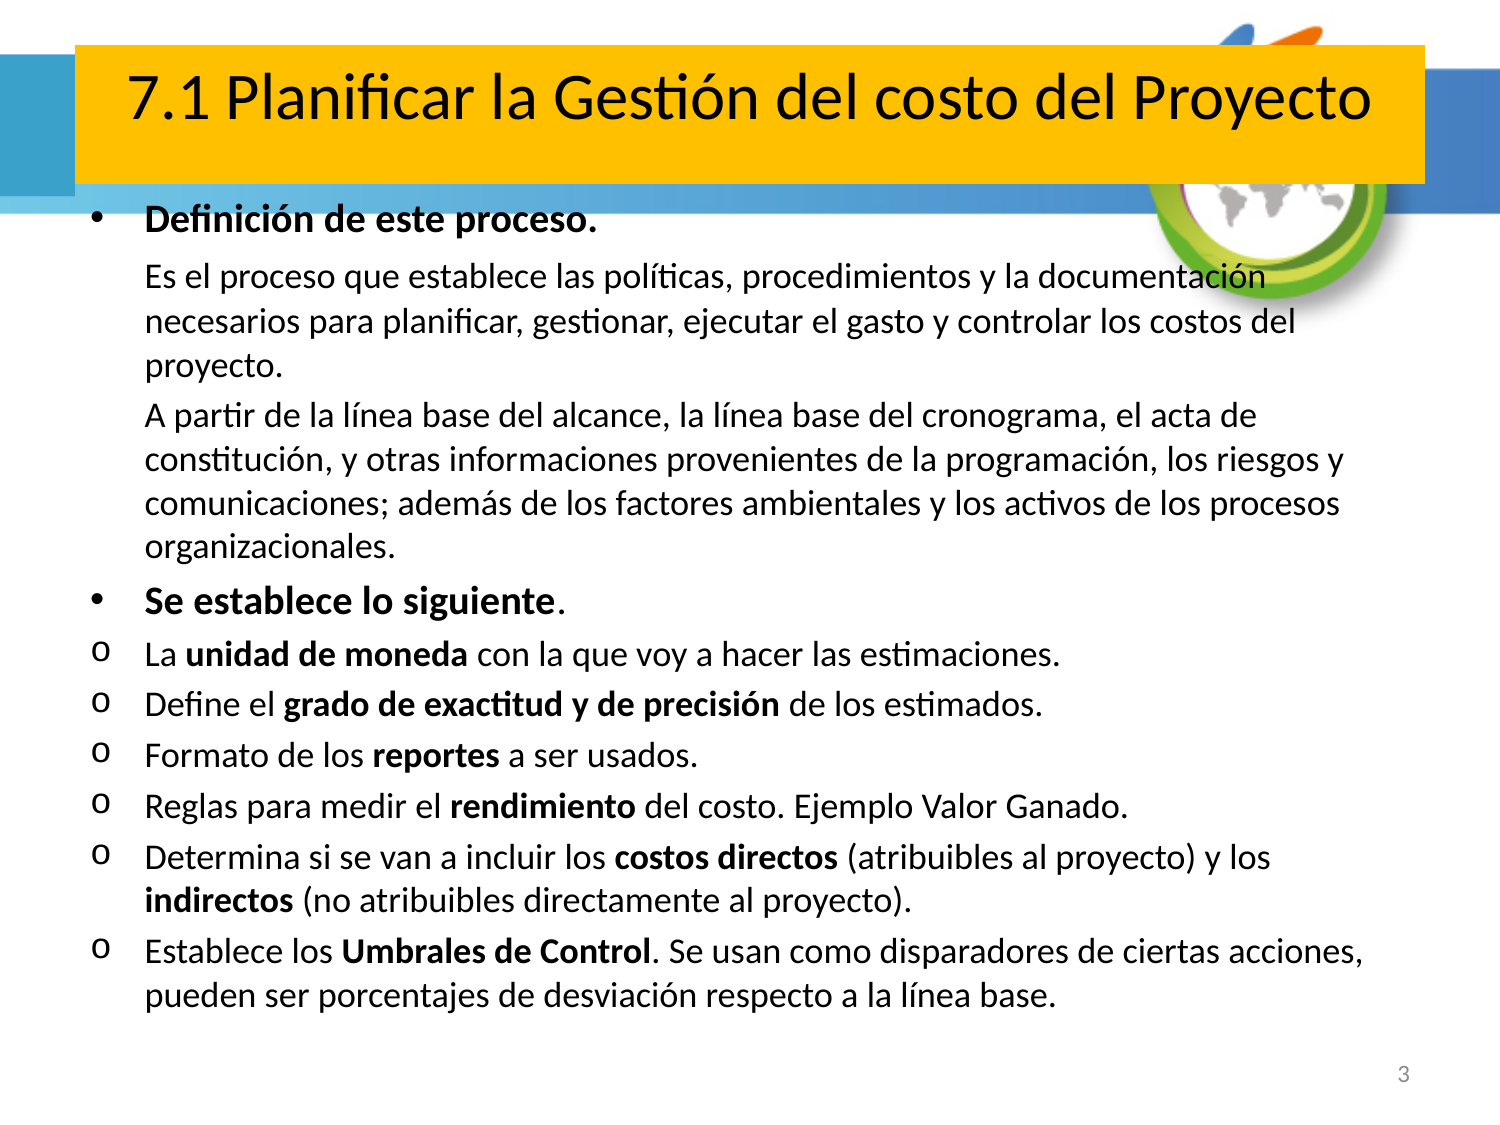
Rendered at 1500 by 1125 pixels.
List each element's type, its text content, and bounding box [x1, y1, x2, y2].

list Definición de este proceso. Es el proceso que establece las políticas, procedimientos y la documentación necesarios para planificar, gestionar, ejecutar el gasto y controlar los costos del proyecto. A partir de la línea base del alcance, la línea base del cronograma, el acta de constitución, y otras informaciones provenientes de la programación, los riesgos y comunicaciones; además de los factores ambientales y los activos de los procesos organizacionales. Se establece lo siguiente. La unidad de moneda con la que voy a hacer las estimaciones. Define el grado de exactitud y de precisión de los estimados. Formato de los reportes a ser usados. Reglas para medir el rendimiento del costo. Ejemplo Valor Ganado. Determina si se van a incluir los costos directos (atribuibles al proyecto) y los indirectos (no atribuibles directamente al proyecto). Establece los Umbrales de Control. Se usan como disparadores de ciertas acciones, pueden ser porcentajes de desviación respecto a la línea base. [75, 184, 1425, 1083]
picture [0, 0, 1500, 1125]
slide_number 3 [1074, 1042, 1425, 1103]
title 7.1 Planificar la Gestión del costo del Proyecto [75, 45, 1425, 184]
